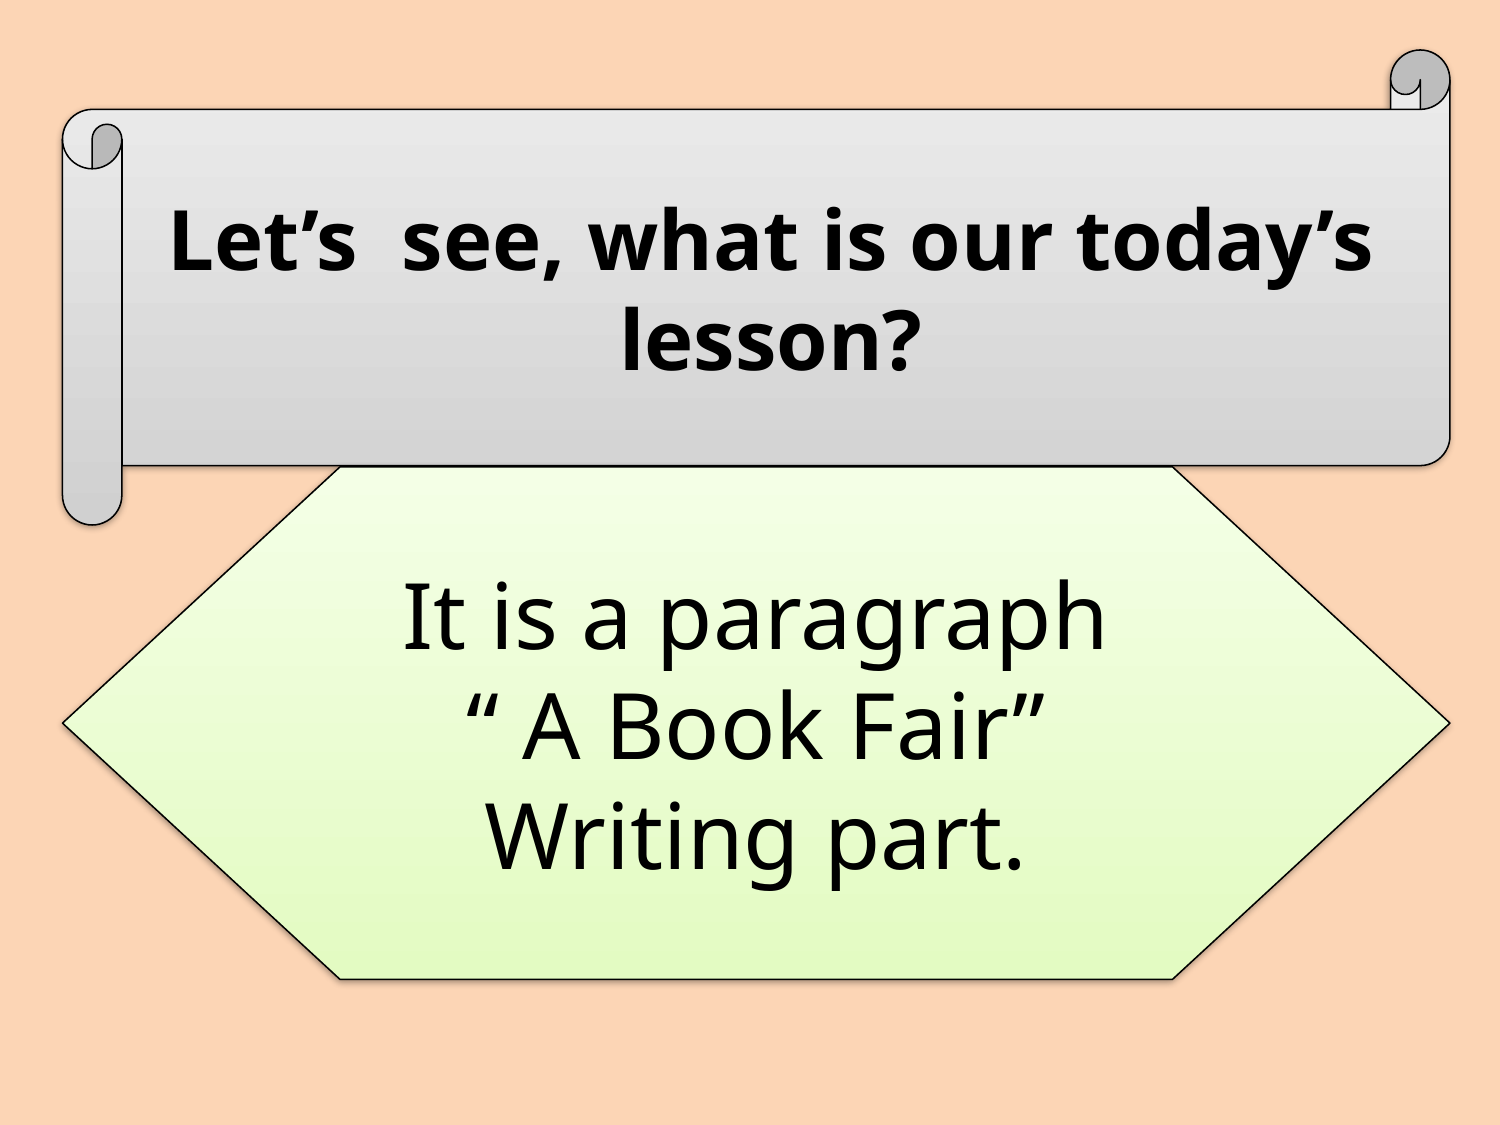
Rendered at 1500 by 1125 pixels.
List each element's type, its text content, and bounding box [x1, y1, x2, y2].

text_box Let’s see, what is our today’s lesson? [61, 49, 1451, 526]
text_box It is a paragraph “ A Book Fair” Writing part. [61, 466, 1451, 981]
